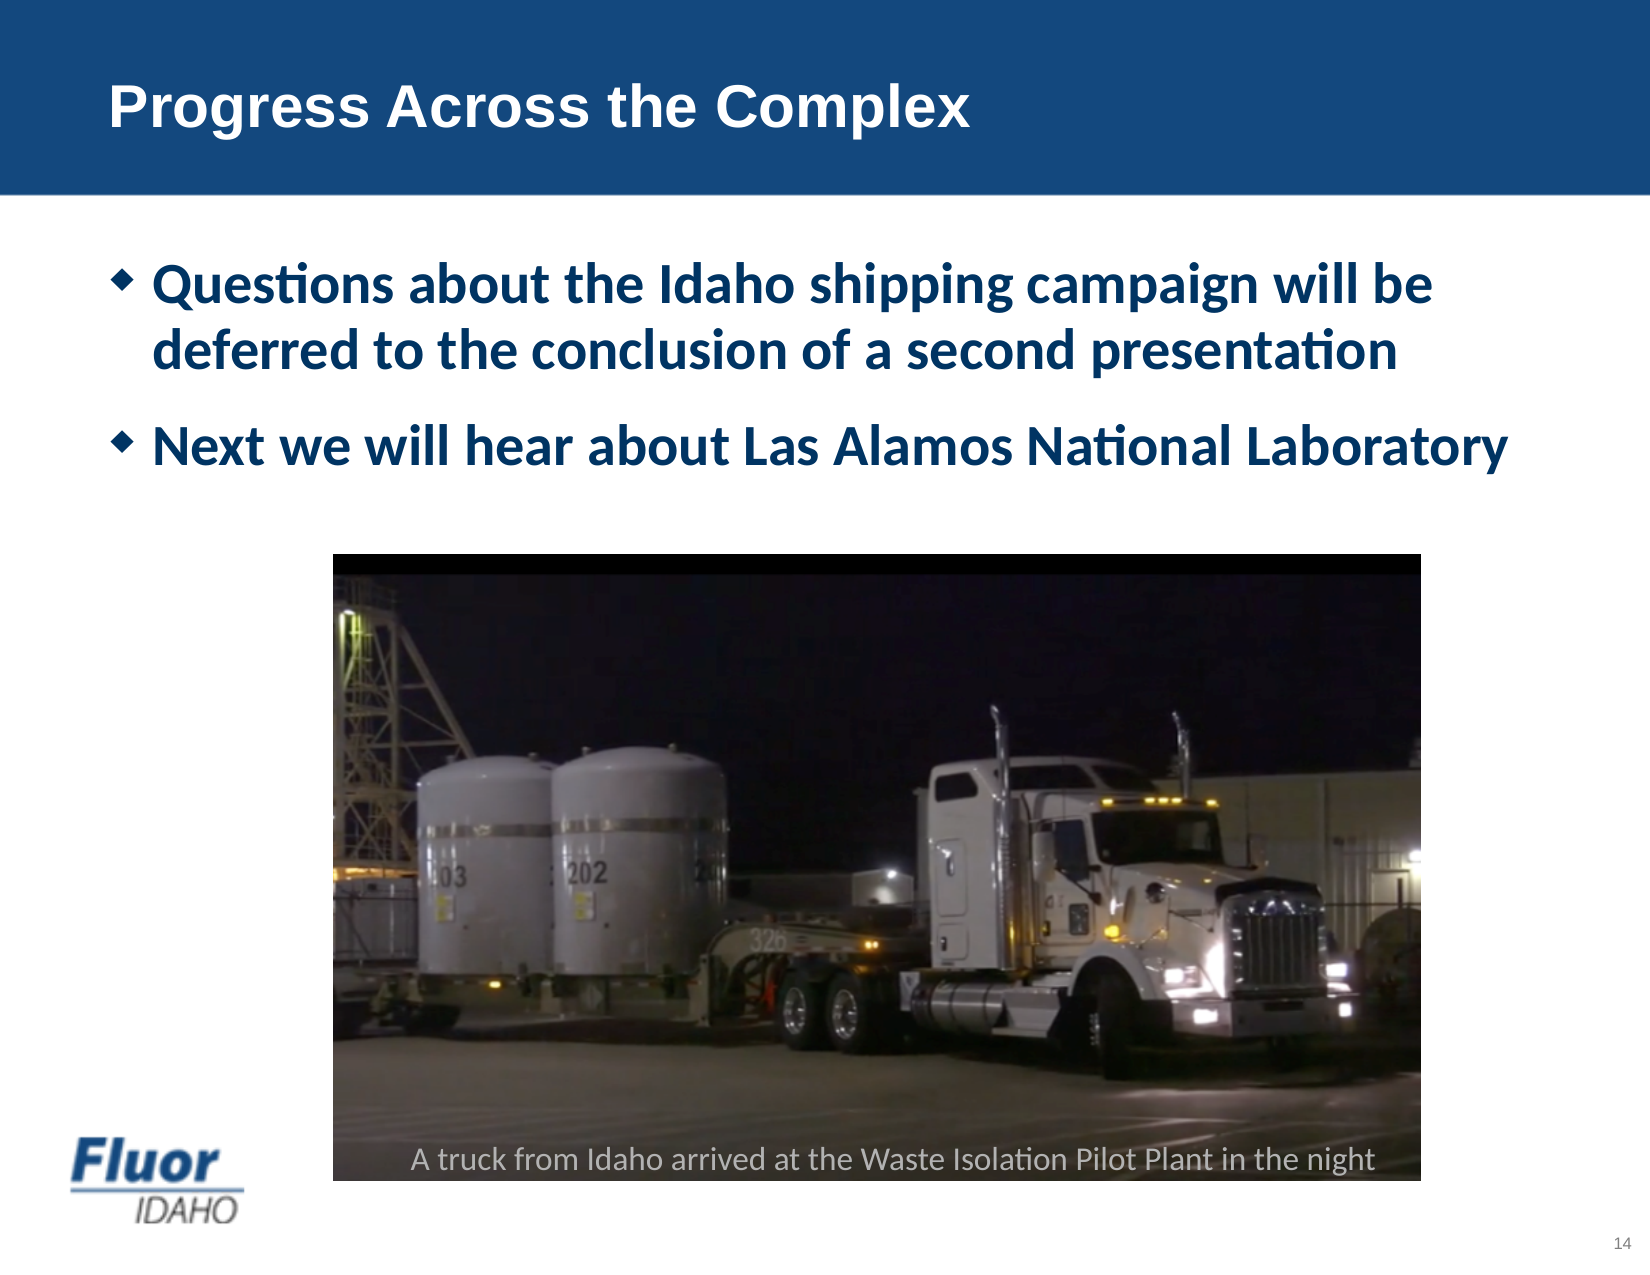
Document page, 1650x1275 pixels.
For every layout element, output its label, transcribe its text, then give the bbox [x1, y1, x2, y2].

title Progress Across the Complex [108, 45, 1539, 171]
list Questions about the Idaho shipping campaign will be deferred to the conclusion of a second presentation Next we will hear about Las Alamos National Laboratory [110, 249, 1538, 1176]
slide_number 14 [1582, 1211, 1649, 1274]
picture [0, 0, 1650, 1275]
